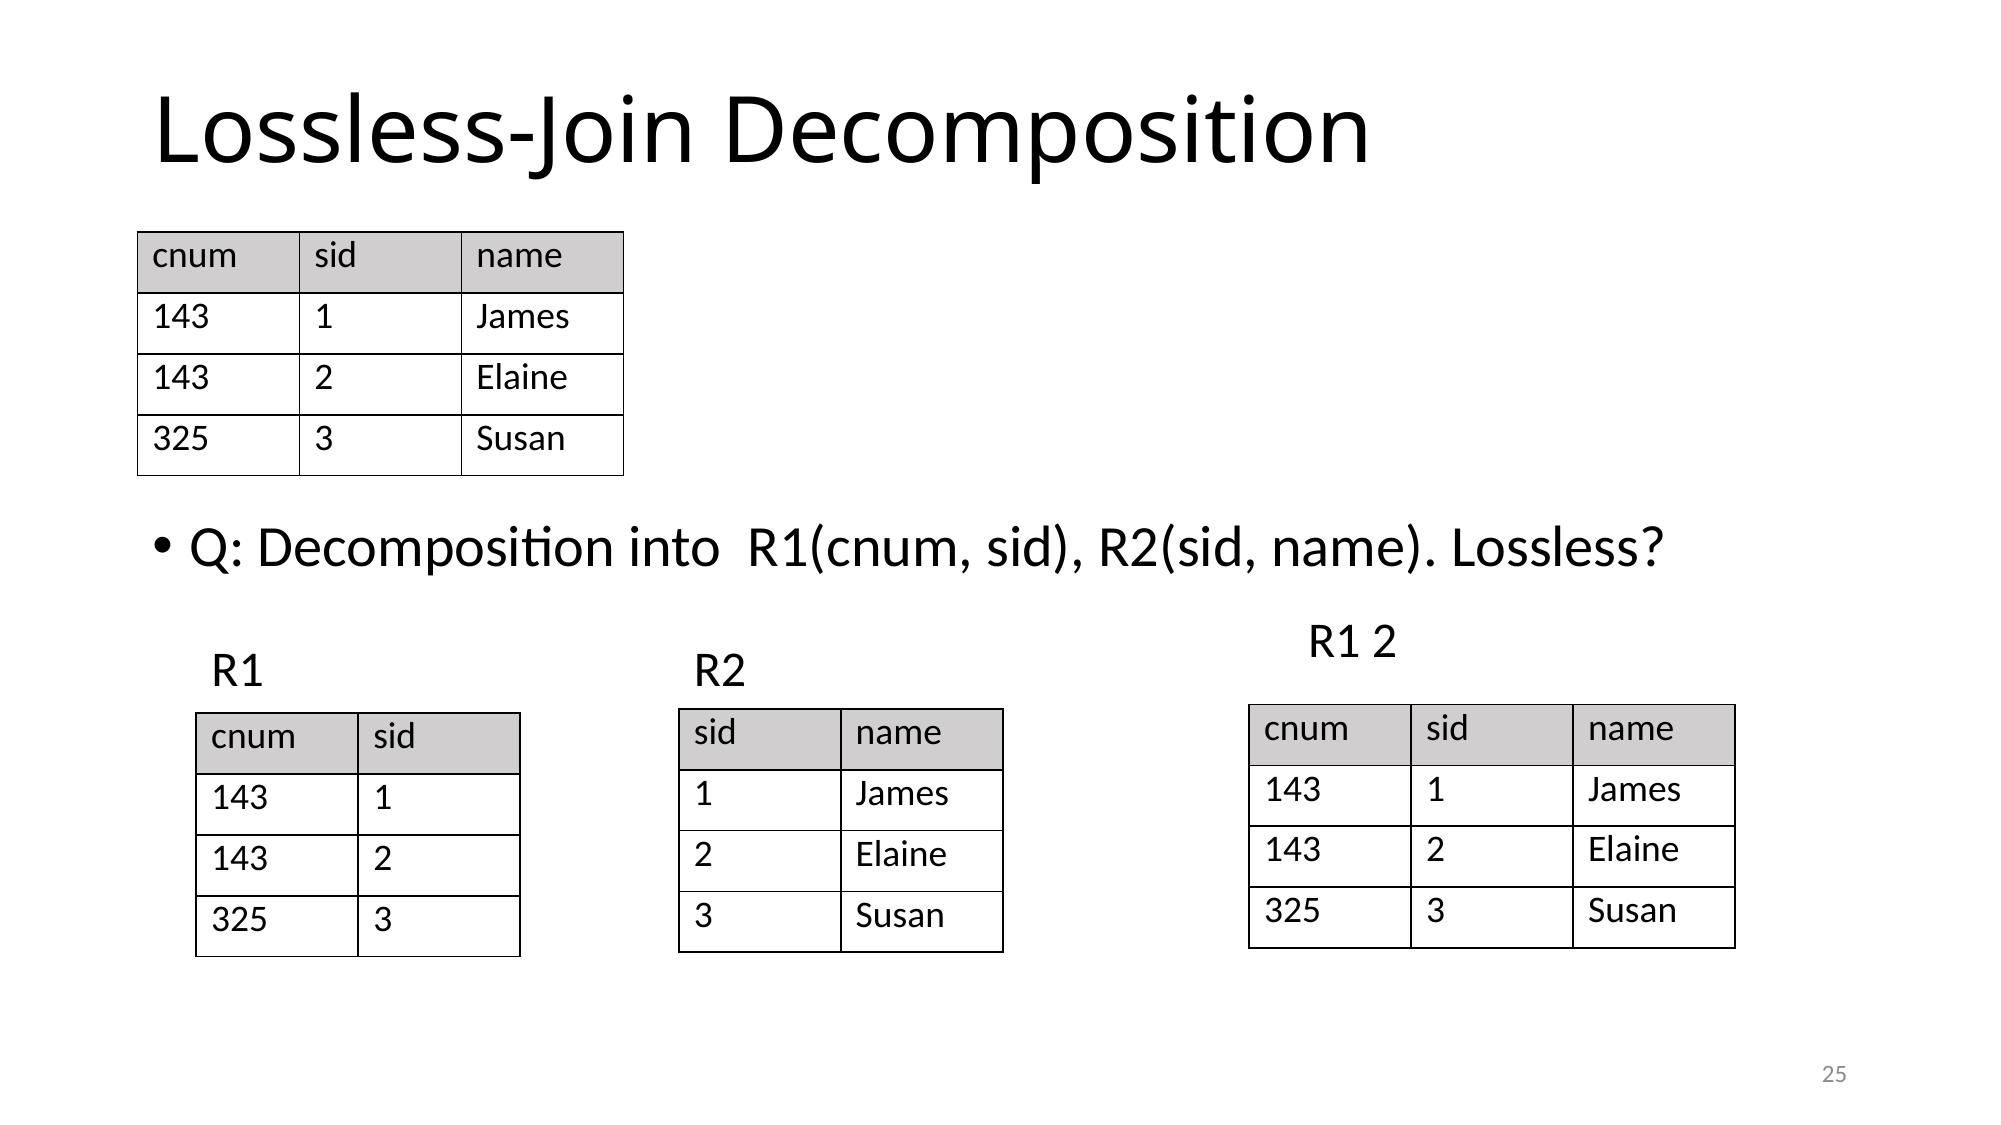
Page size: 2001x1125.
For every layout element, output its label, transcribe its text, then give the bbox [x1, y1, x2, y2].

table_header sid [680, 710, 840, 769]
table_cell 325 [197, 897, 357, 956]
text_box R2 [679, 628, 762, 704]
table_header name [1574, 705, 1734, 765]
list Q: Decomposition into R1(cnum, sid), R2(sid, name). Lossless? [137, 508, 1900, 1014]
table_cell 1 [1412, 766, 1572, 825]
table_header cnum [1250, 705, 1410, 765]
table_cell Susan [842, 892, 1002, 951]
table_cell 2 [680, 831, 840, 891]
slide_number 25 [1412, 1042, 1863, 1103]
text_box R1 [196, 628, 279, 704]
table_cell 143 [197, 836, 357, 895]
table_cell 1 [359, 775, 519, 834]
table_cell 3 [300, 416, 461, 475]
table_cell 3 [1412, 888, 1572, 947]
table_cell Elaine [462, 355, 623, 414]
table_cell 143 [1250, 766, 1410, 825]
table_cell 143 [138, 355, 299, 414]
table_cell 3 [680, 892, 840, 951]
table_header sid [1412, 705, 1572, 765]
table_cell James [462, 294, 623, 353]
table_cell 1 [680, 771, 840, 830]
table_cell Susan [1574, 888, 1734, 947]
table_cell Elaine [842, 831, 1002, 891]
table_cell 143 [197, 775, 357, 834]
table_header sid [359, 714, 519, 773]
table_cell 143 [138, 294, 299, 353]
table_cell 2 [359, 836, 519, 895]
table_cell James [1574, 766, 1734, 825]
table_cell 325 [1250, 888, 1410, 947]
table_cell 3 [359, 897, 519, 956]
table_header name [462, 233, 623, 292]
table_header name [842, 710, 1002, 769]
table_cell 2 [300, 355, 461, 414]
table_cell James [842, 771, 1002, 830]
table_cell 325 [138, 416, 299, 475]
table_cell 1 [300, 294, 461, 353]
table_header cnum [197, 714, 357, 773]
table_header sid [300, 233, 461, 292]
table_cell Susan [462, 416, 623, 475]
table_header cnum [138, 233, 299, 292]
table_cell 2 [1412, 827, 1572, 886]
table_cell Elaine [1574, 827, 1734, 886]
title Lossless-Join Decomposition [137, 59, 1863, 206]
table_cell 143 [1250, 827, 1410, 886]
